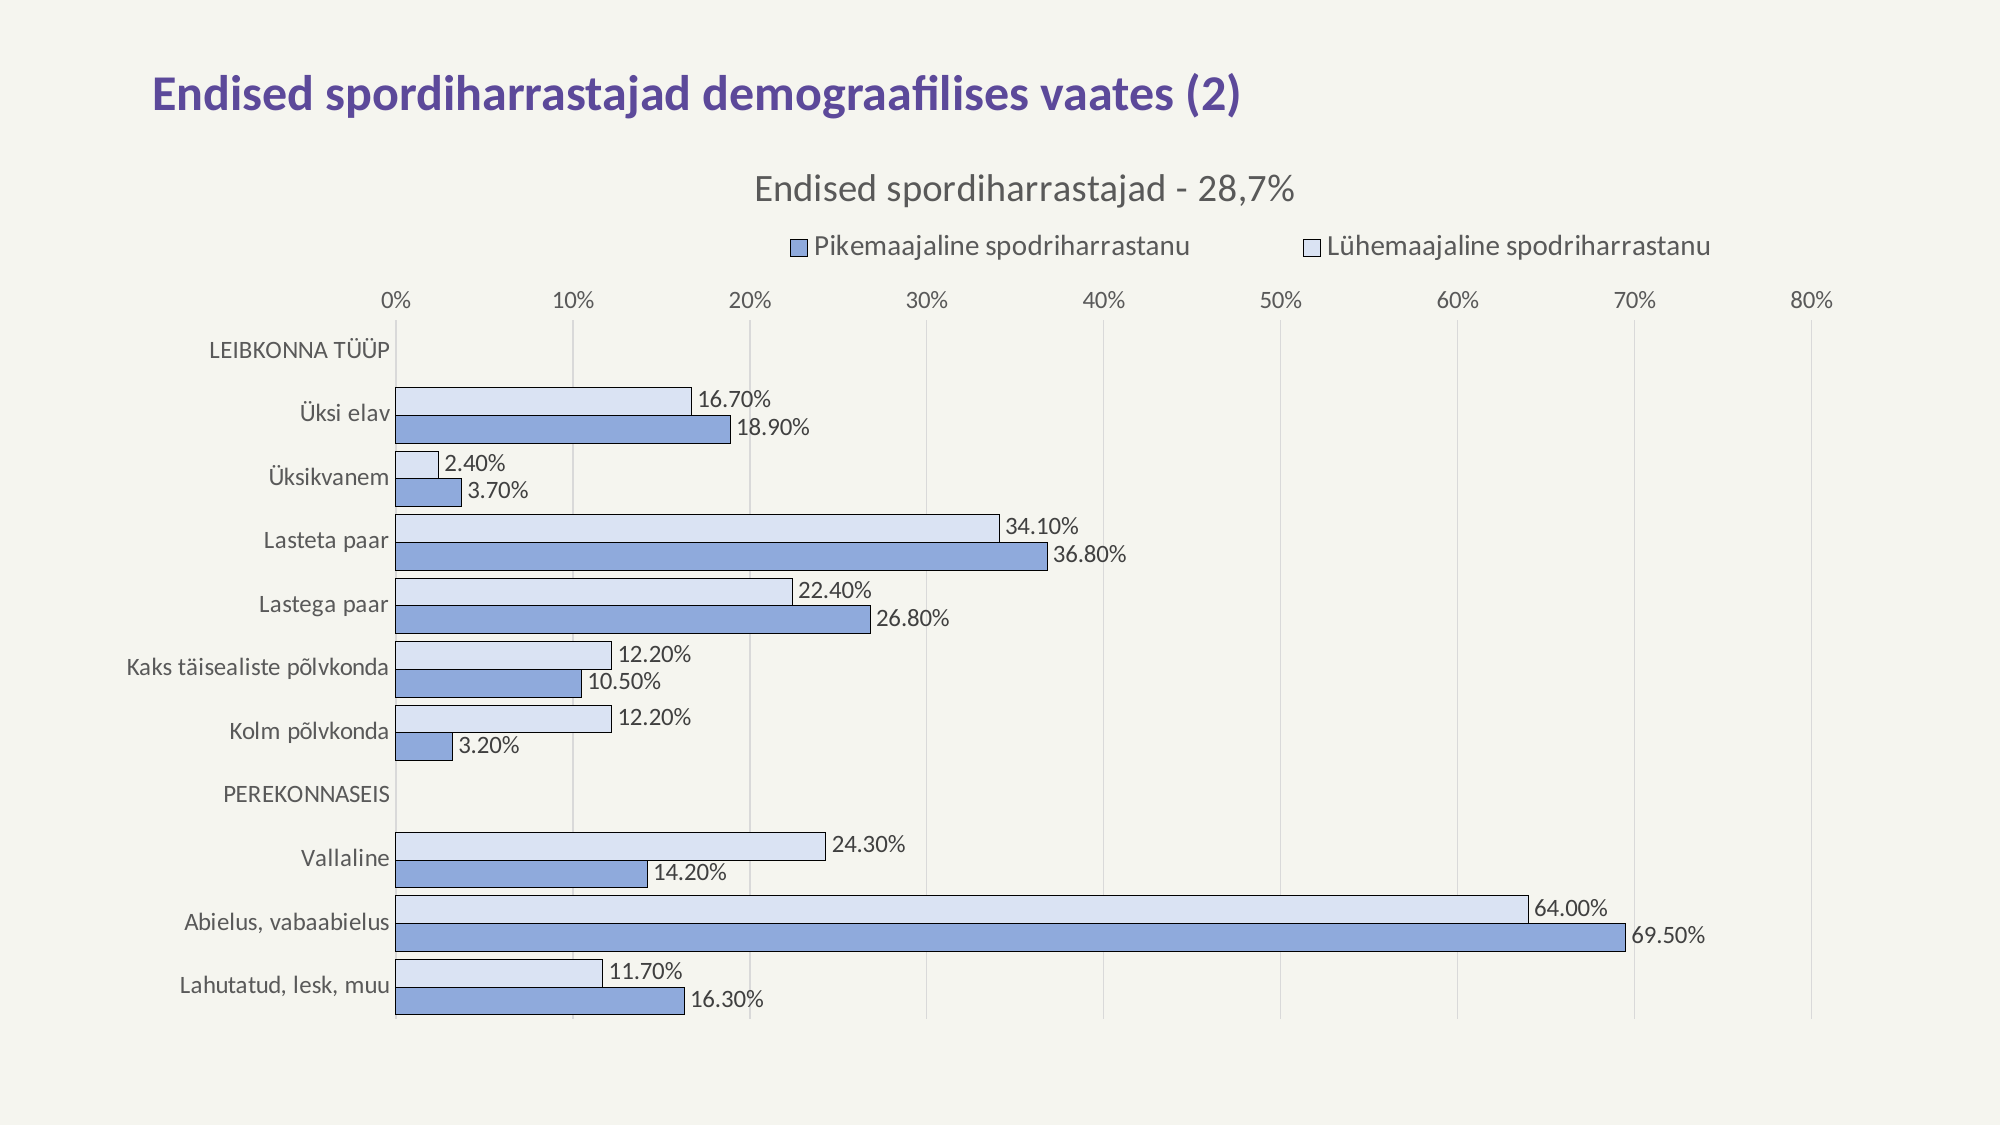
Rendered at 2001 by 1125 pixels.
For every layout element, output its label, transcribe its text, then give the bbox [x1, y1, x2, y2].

chart [126, 160, 1852, 1028]
title Endised spordiharrastajad demograafilises vaates (2) [137, 59, 1863, 146]
